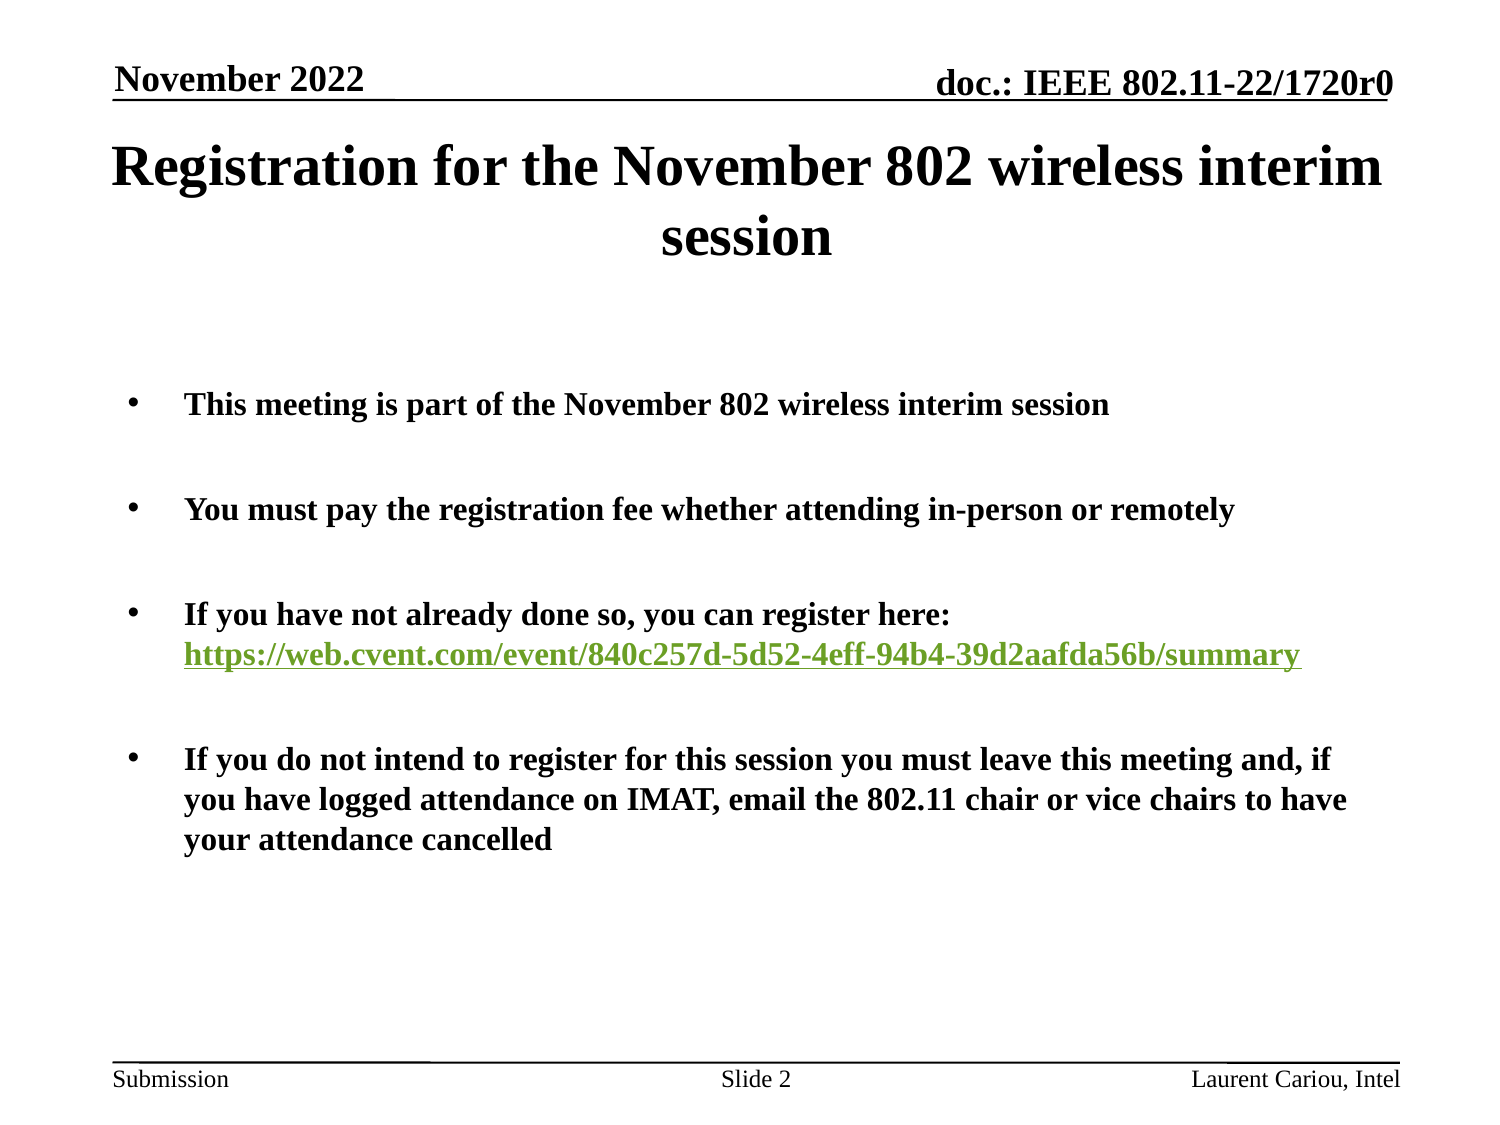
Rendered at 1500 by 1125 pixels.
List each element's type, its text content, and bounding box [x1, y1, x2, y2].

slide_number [114, 54, 423, 100]
list This meeting is part of the November 802 wireless interim session You must pay the registration fee whether attending in-person or remotely If you have not already done so, you can register here: https://web.cvent.com/event/840c257d-5d52-4eff-94b4-39d2aafda56b/summary If you do not intend to register for this session you must leave this meeting and, if you have logged attendance on IMAT, email the 802.11 chair or vice chairs to have your attendance cancelled [112, 374, 1388, 938]
title Registration for the November 802 wireless interim session [93, 131, 1402, 263]
slide_number Slide 2 [712, 1061, 800, 1123]
footer Laurent Cariou, Intel [878, 1061, 1402, 1093]
